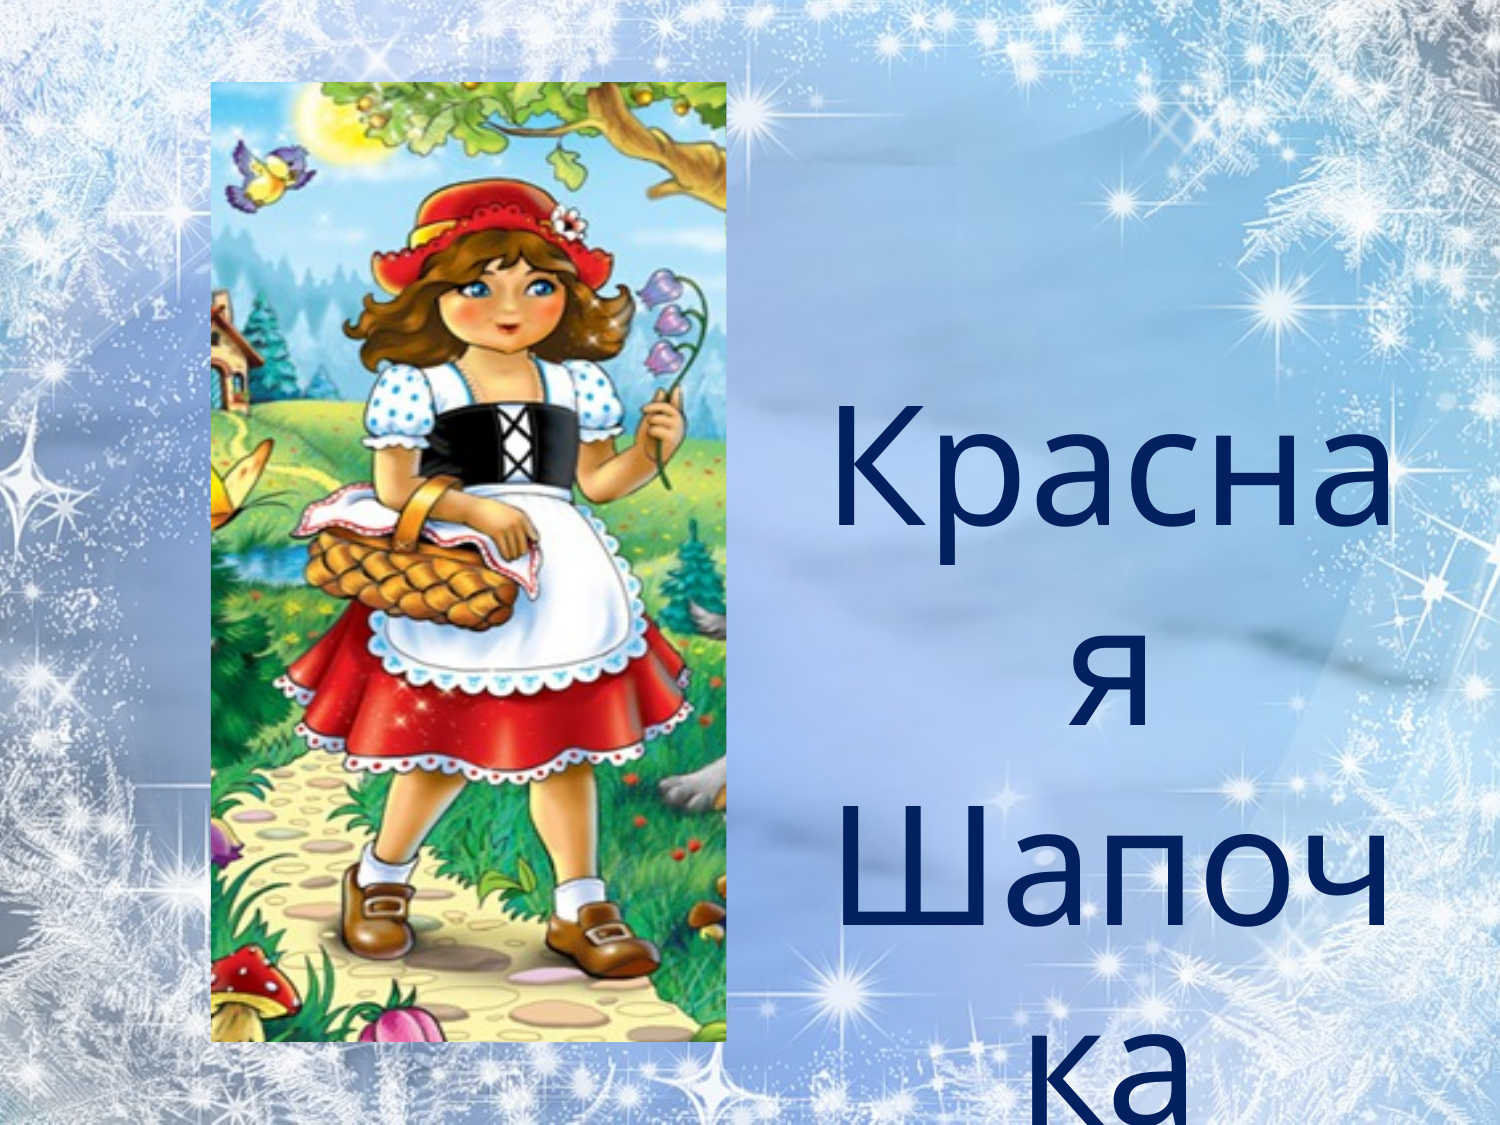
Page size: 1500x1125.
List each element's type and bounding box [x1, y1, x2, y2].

list [0, 0, 1500, 1125]
picture [210, 81, 727, 1042]
